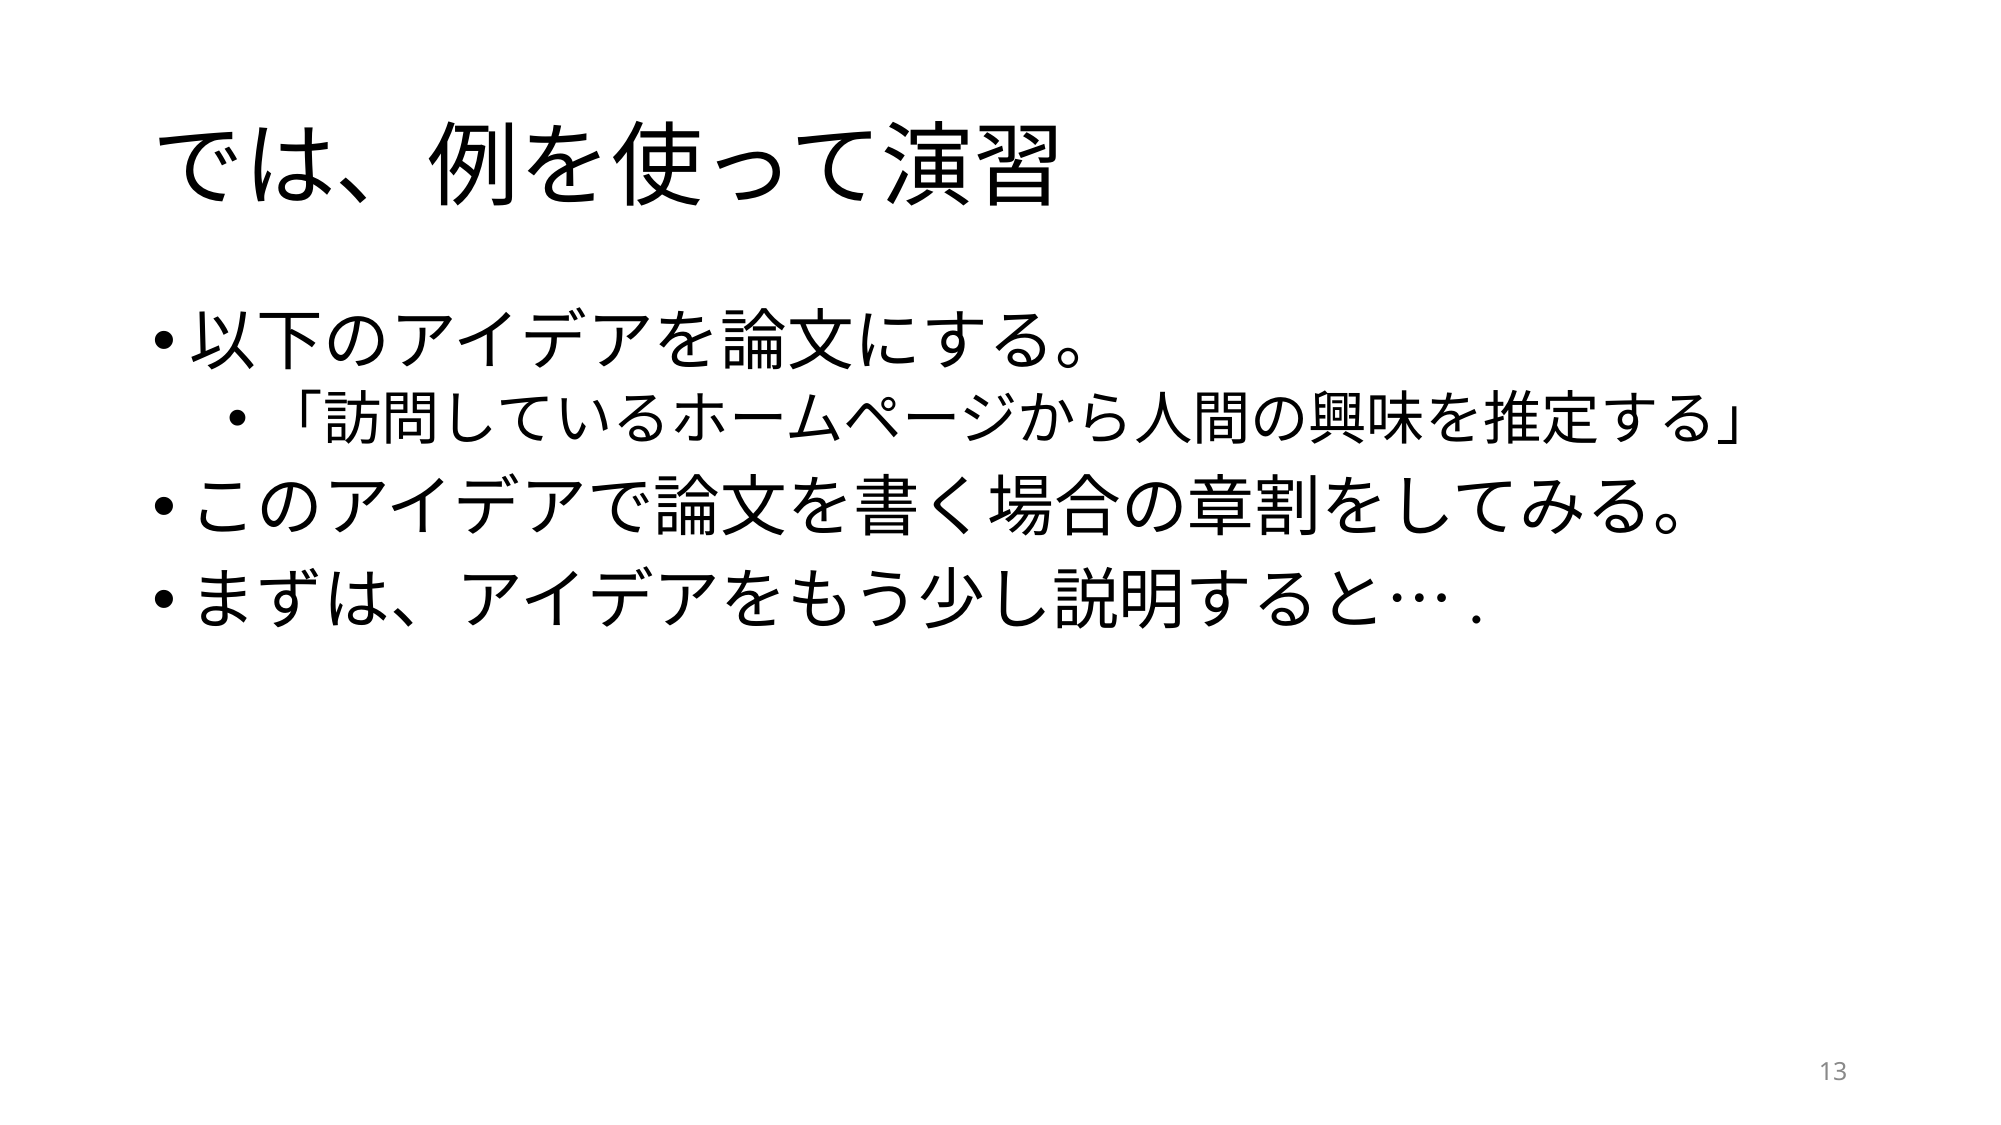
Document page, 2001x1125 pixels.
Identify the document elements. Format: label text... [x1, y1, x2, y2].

title では、例を使って演習 [137, 59, 1863, 278]
slide_number 13 [1412, 1042, 1863, 1103]
list 以下のアイデアを論文にする。 「訪問しているホームページから人間の興味を推定する」 このアイデアで論文を書く場合の章割をしてみる。 まずは、アイデアをもう少し説明すると…. [137, 299, 1863, 1014]
